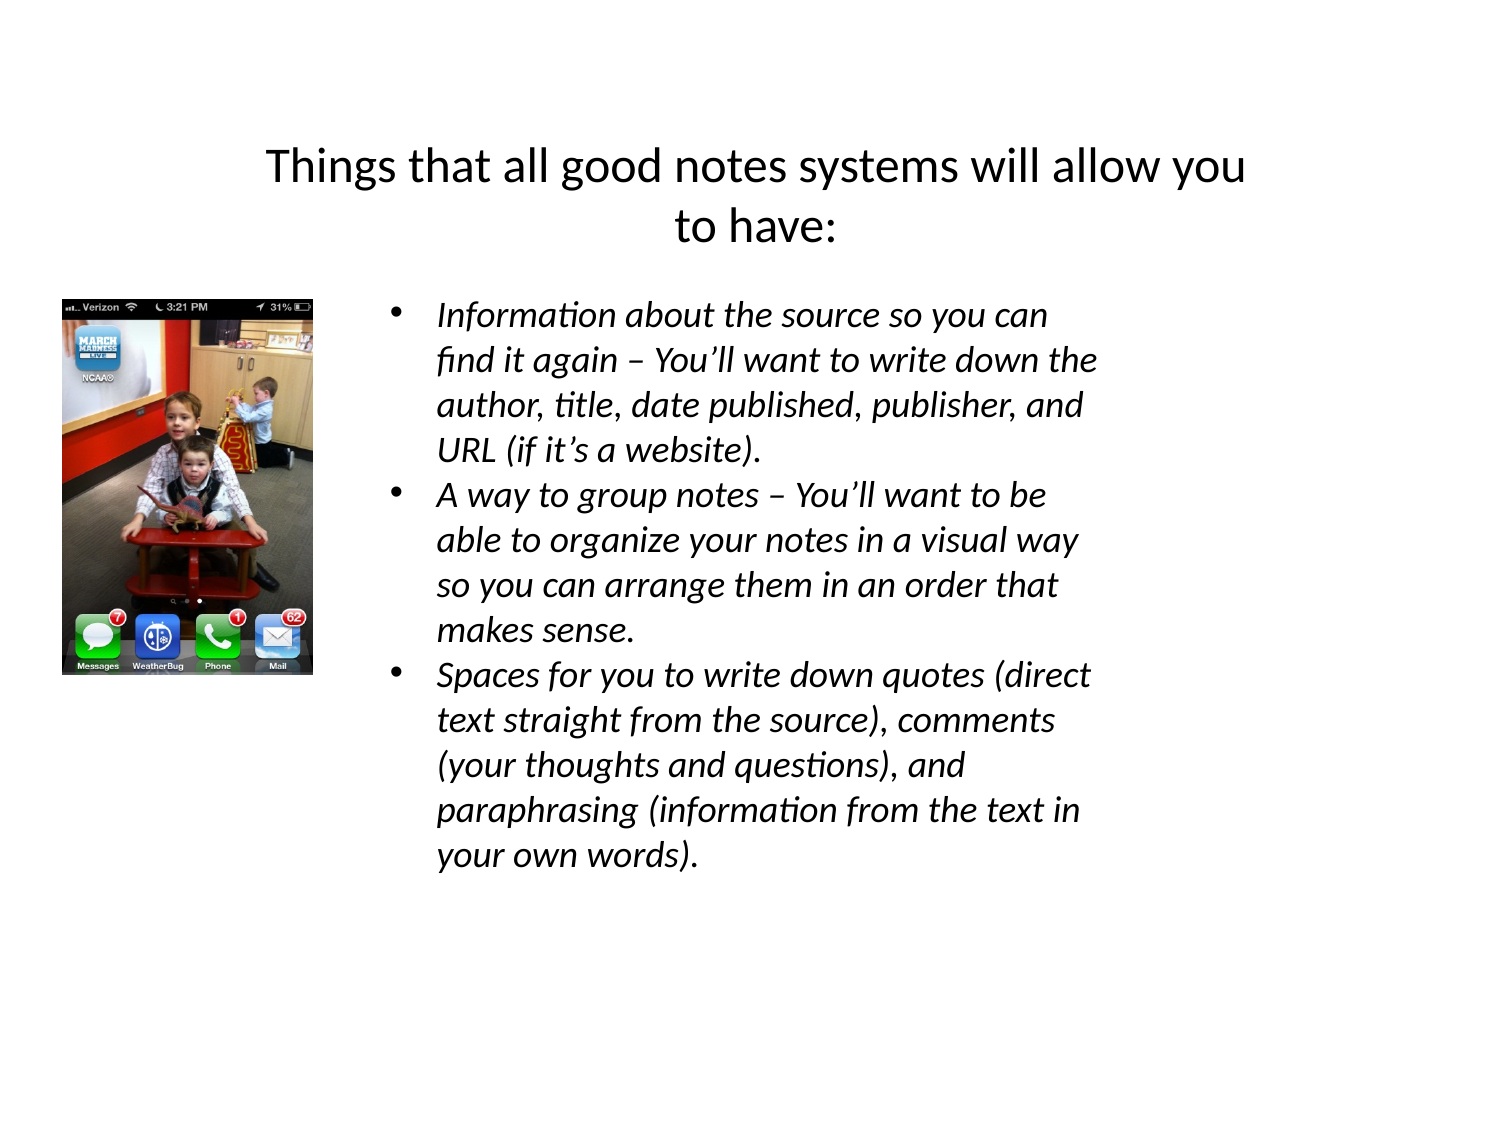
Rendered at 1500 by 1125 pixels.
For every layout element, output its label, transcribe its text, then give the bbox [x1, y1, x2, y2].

text_box Things that all good notes systems will allow you to have: [237, 124, 1275, 260]
text_box Information about the source so you can find it again – You’ll want to write down the author, title, date published, publisher, and URL (if it’s a website). A way to group notes – You’ll want to be able to organize your notes in a visual way so you can arrange them in an order that makes sense. Spaces for you to write down quotes (direct text straight from the source), comments (your thoughts and questions), and paraphrasing (information from the text in your own words). [374, 282, 1125, 882]
picture [62, 299, 313, 676]
